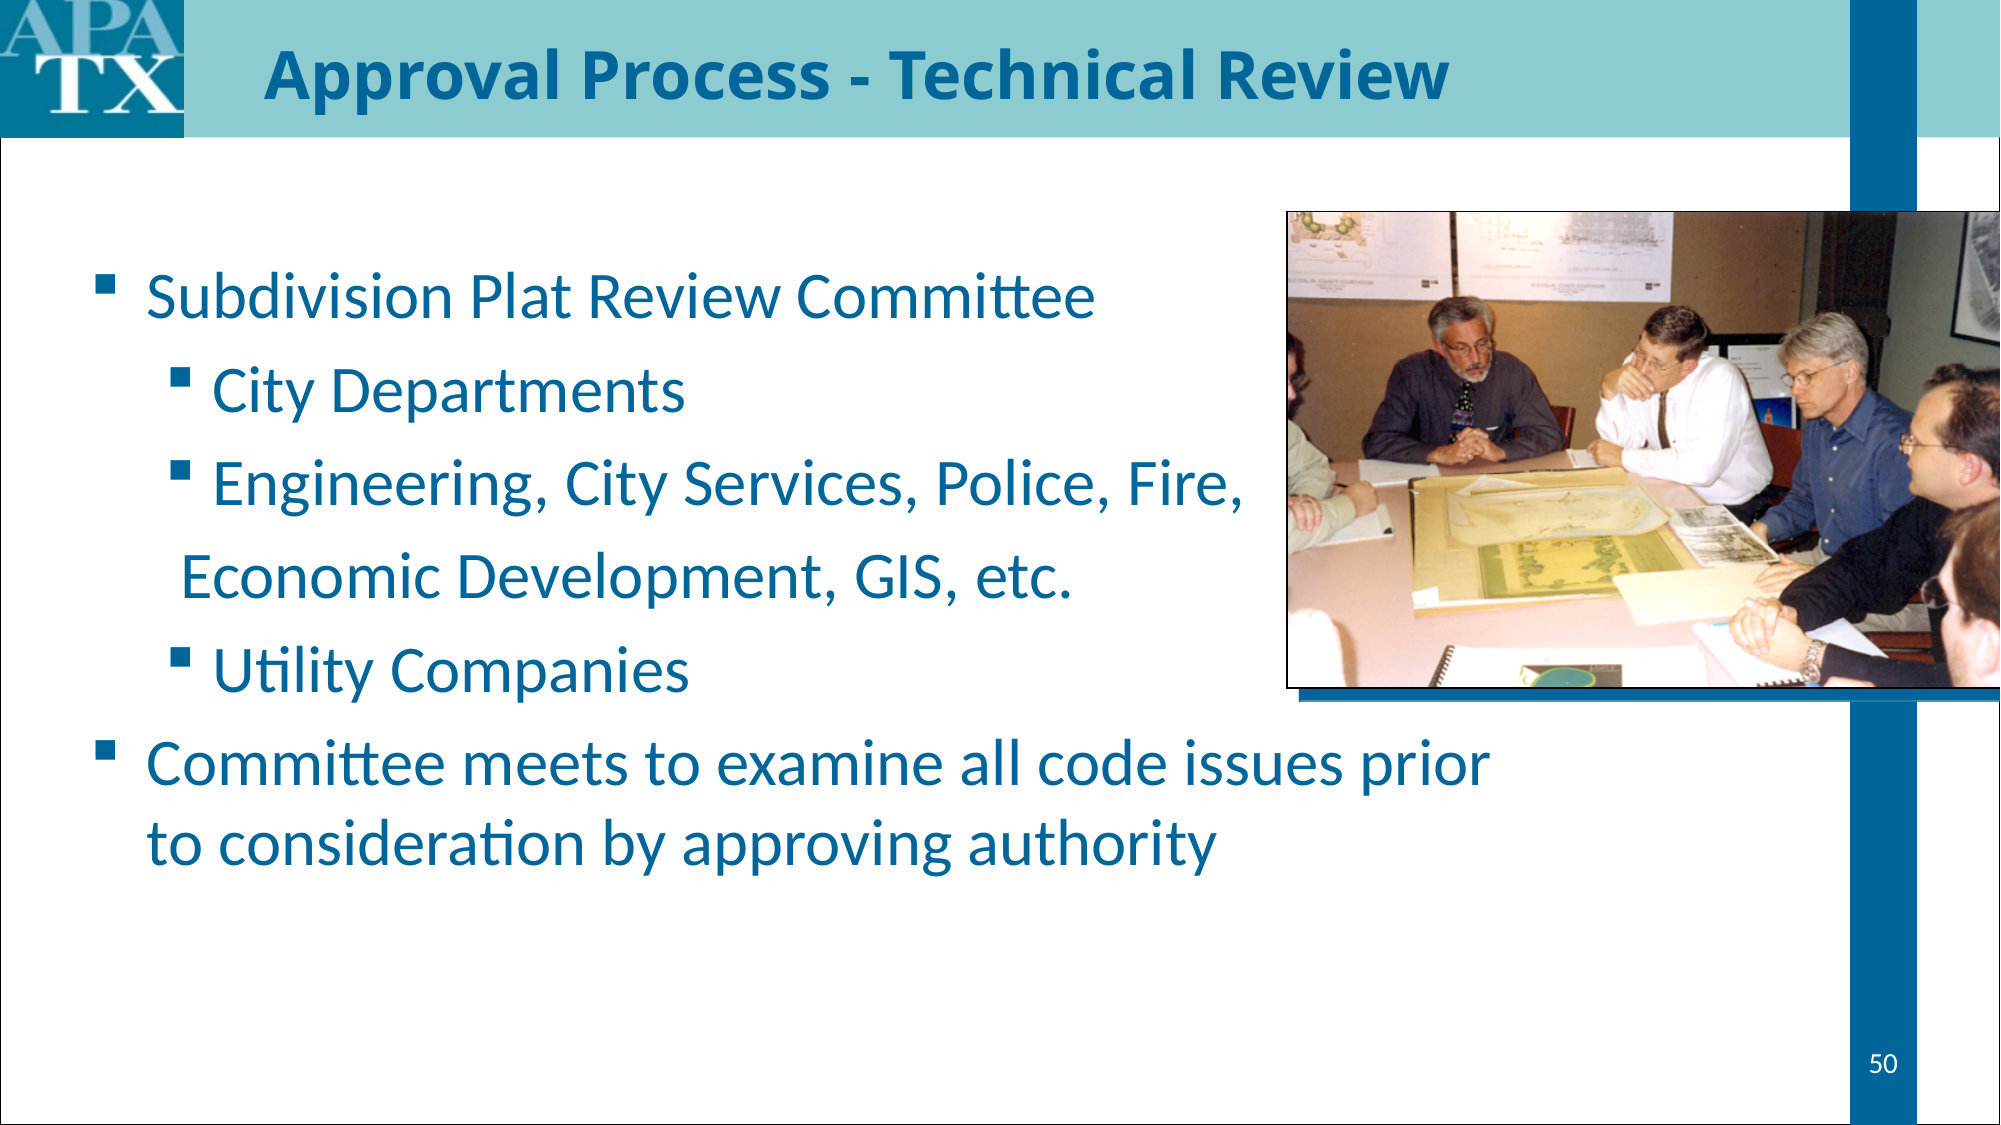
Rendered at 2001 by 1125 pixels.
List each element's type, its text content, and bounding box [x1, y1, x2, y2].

picture [1287, 212, 2000, 688]
picture [0, 0, 184, 114]
title Approval Process - Technical Review [249, 0, 1788, 147]
list Subdivision Plat Review Committee City Departments Engineering, City Services, Police, Fire, Economic Development, GIS, etc. Utility Companies Committee meets to examine all code issues prior to consideration by approving authority [75, 244, 1526, 906]
